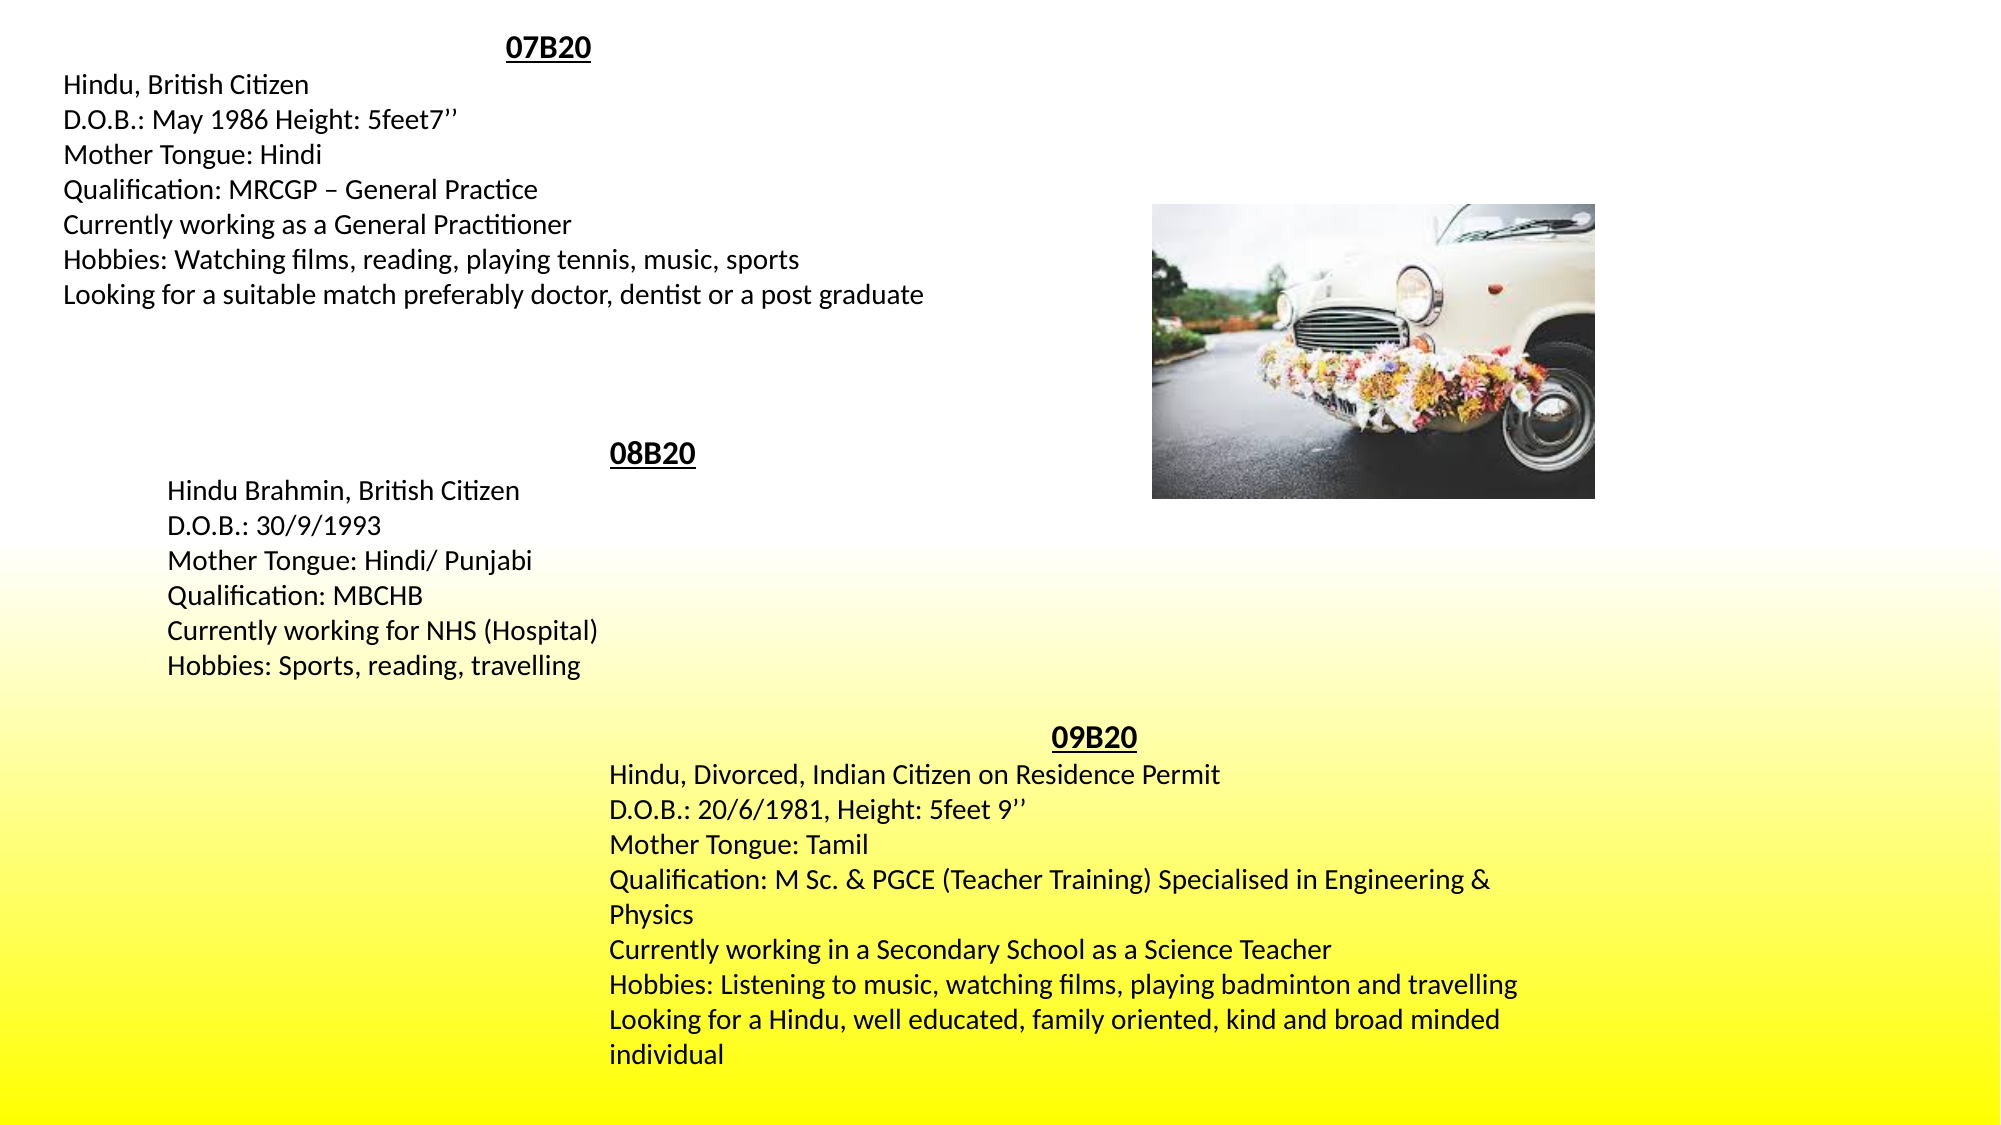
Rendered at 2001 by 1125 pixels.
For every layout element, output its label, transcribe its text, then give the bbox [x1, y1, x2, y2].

picture [1152, 204, 1595, 499]
text_box 09B20 Hindu, Divorced, Indian Citizen on Residence Permit D.O.B.: 20/6/1981, Height: 5feet 9’’ Mother Tongue: Tamil Qualification: M Sc. & PGCE (Teacher Training) Specialised in Engineering & Physics Currently working in a Secondary School as a Science Teacher Hobbies: Listening to music, watching films, playing badminton and travelling Looking for a Hindu, well educated, family oriented, kind and broad minded individual [594, 708, 1595, 1078]
text_box 08B20 Hindu Brahmin, British Citizen D.O.B.: 30/9/1993 Mother Tongue: Hindi/ Punjabi Qualification: MBCHB Currently working for NHS (Hospital) Hobbies: Sports, reading, travelling [152, 423, 1153, 689]
text_box 07B20 Hindu, British Citizen D.O.B.: May 1986 Height: 5feet7’’ Mother Tongue: Hindi Qualification: MRCGP – General Practice Currently working as a General Practitioner Hobbies: Watching films, reading, playing tennis, music, sports Looking for a suitable match preferably doctor, dentist or a post graduate [48, 18, 1049, 318]
